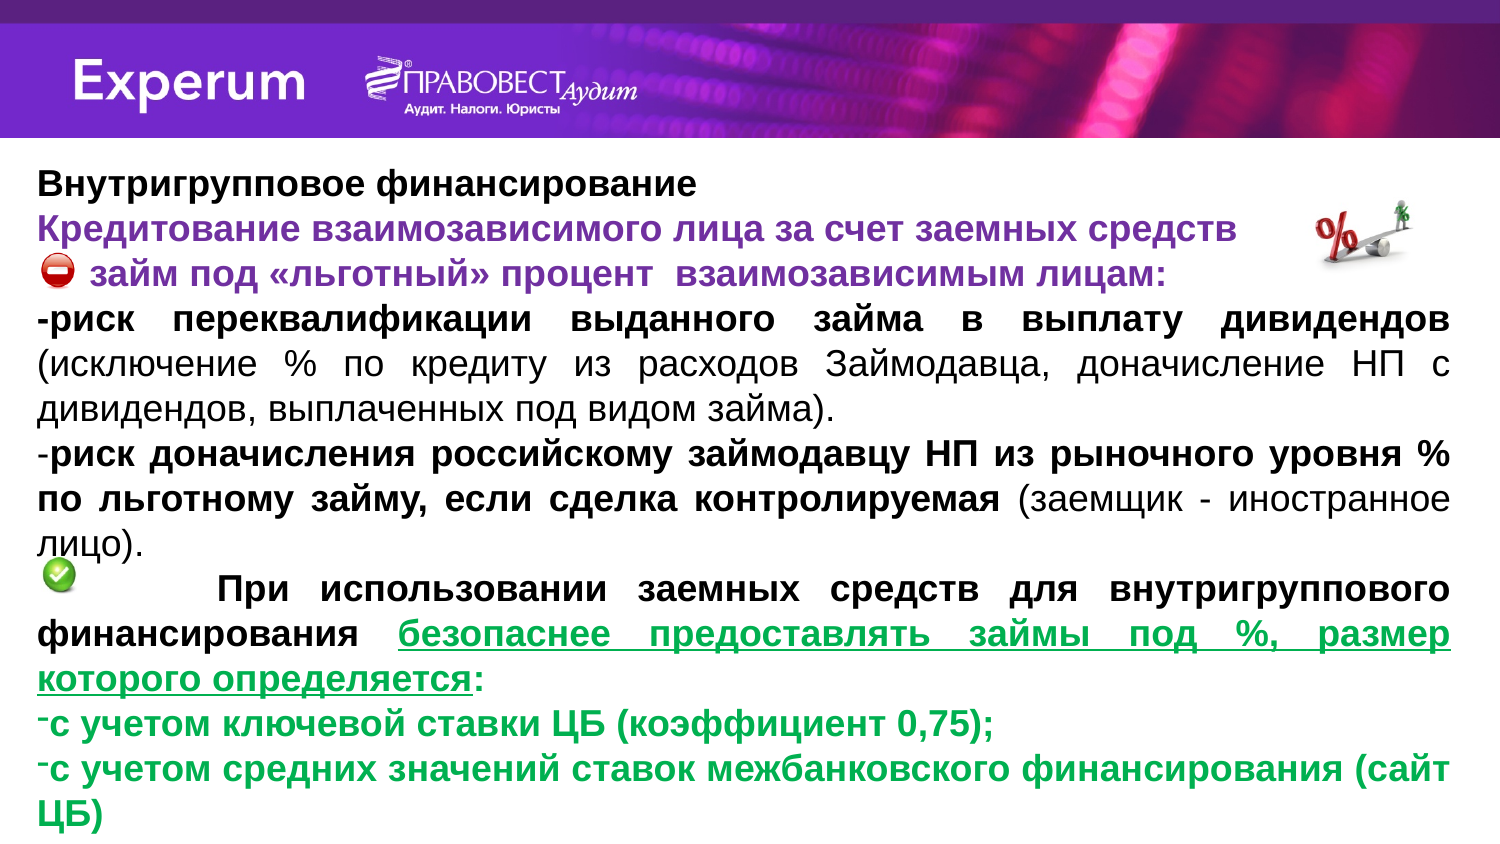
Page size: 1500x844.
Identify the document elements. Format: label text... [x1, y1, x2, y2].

picture [29, 250, 83, 292]
picture [40, 557, 77, 594]
picture [0, 0, 1500, 138]
text_box Внутригрупповое финансирование Кредитование взаимозависимого лица за счет заемных средств займ под «льготный» процент взаимозависимым лицам: -риск переквалификации выданного займа в выплату дивидендов (исключение % по кредиту из расходов Займодавца, доначисление НП с дивидендов, выплаченных под видом займа). -риск доначисления российскому займодавцу НП из рыночного уровня % по льготному займу, если сделка контролируемая (заемщик - иностранное лицо). При использовании заемных средств для внутригруппового финансирования безопаснее предоставлять займы под %, размер которого определяется: с учетом ключевой ставки ЦБ (коэффициент 0,75); с учетом средних значений ставок межбанковского финансирования (сайт ЦБ) [29, 151, 1459, 842]
picture [1304, 191, 1422, 275]
